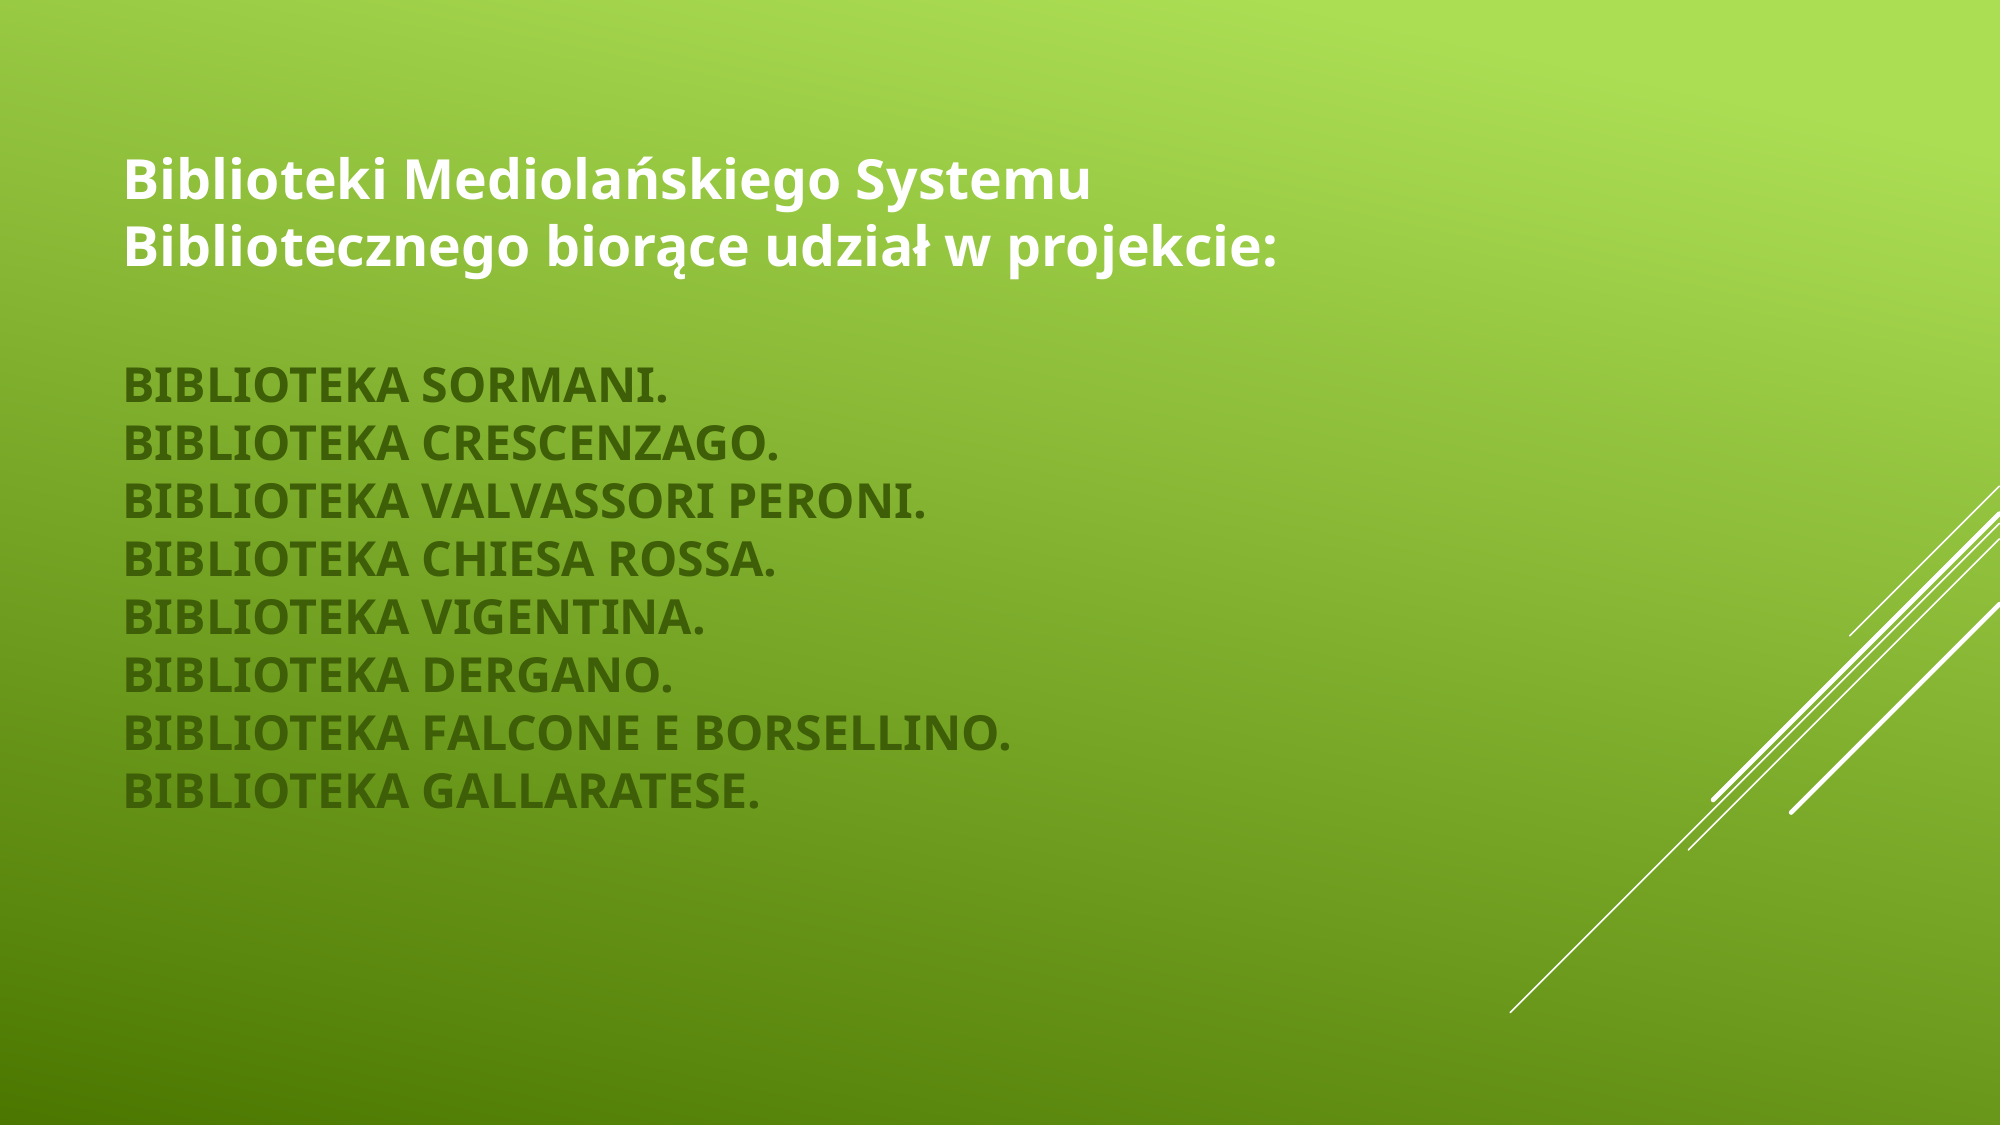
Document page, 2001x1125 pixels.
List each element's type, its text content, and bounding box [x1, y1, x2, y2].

title Biblioteki Mediolańskiego Systemu Bibliotecznego biorące udział w projekcie: Biblioteka Sormani. Biblioteka Crescenzago. Biblioteka Valvassori Peroni. Biblioteka Chiesa Rossa. Biblioteka Vigentina. Biblioteka Dergano. Biblioteka Falcone e Borsellino. Biblioteka Gallaratese. [107, 133, 1513, 984]
